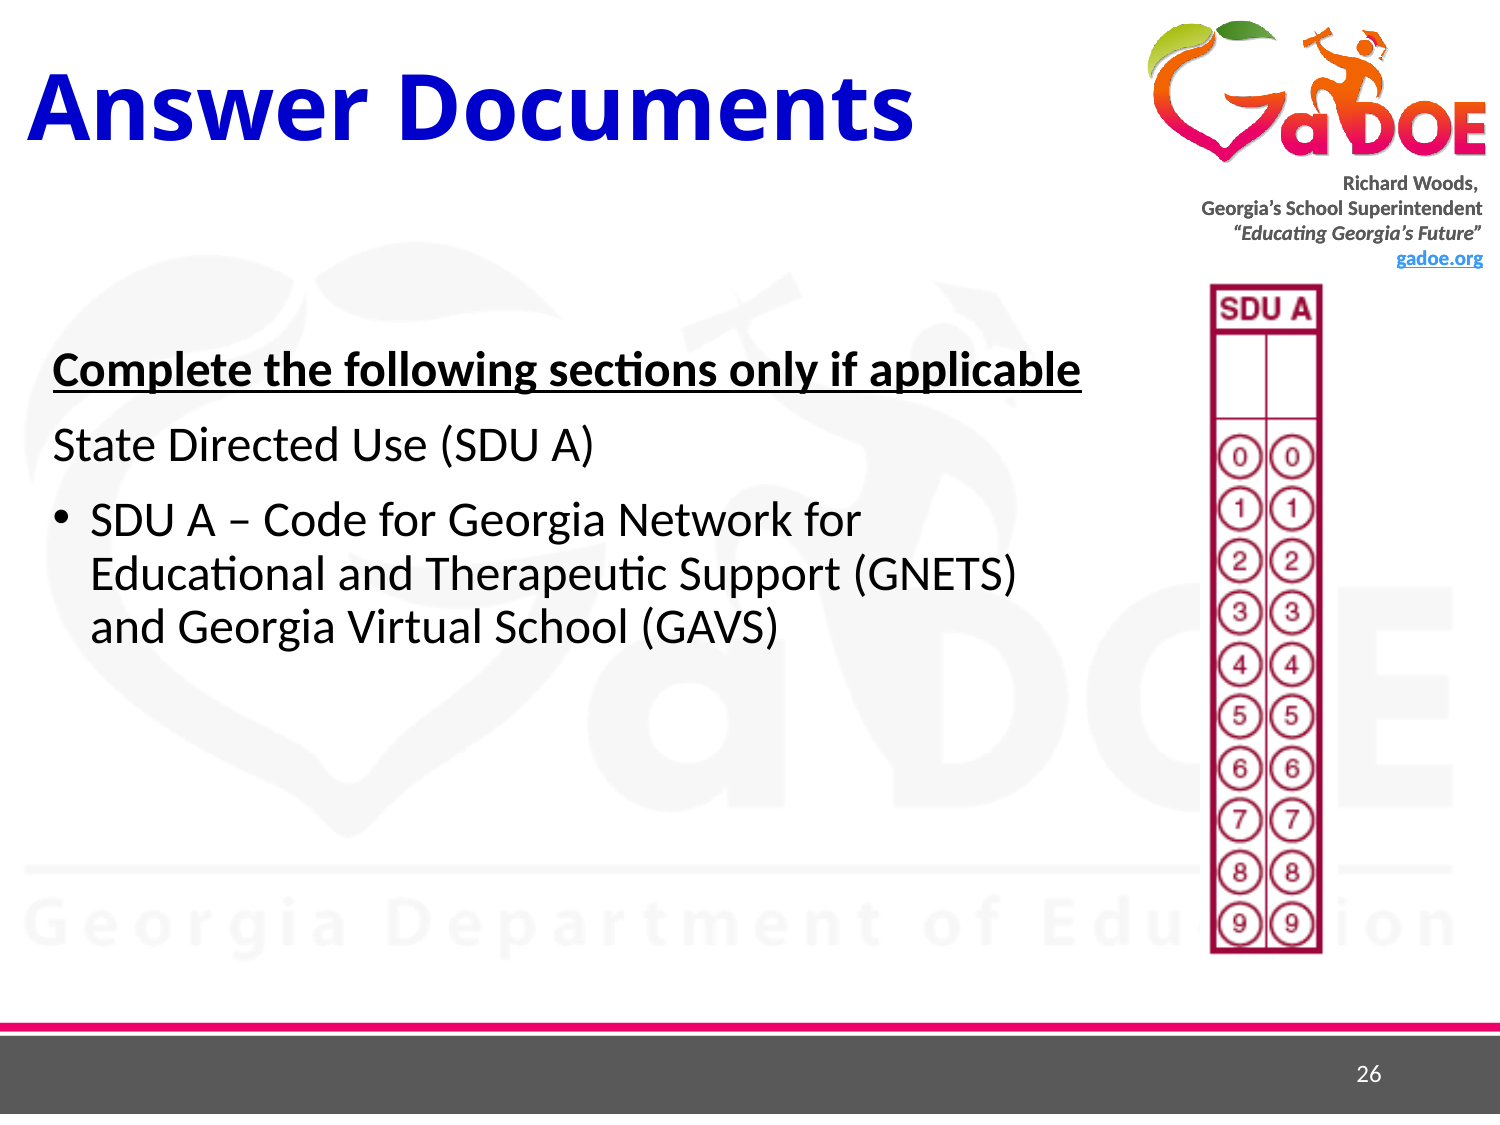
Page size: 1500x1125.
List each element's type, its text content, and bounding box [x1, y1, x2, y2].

picture [1135, 8, 1499, 164]
list Complete the following sections only if applicable State Directed Use (SDU A) SDU A – Code for Georgia Network for Educational and Therapeutic Support (GNETS) and Georgia Virtual School (GAVS) [37, 335, 1113, 961]
text_box Answer Documents [12, 15, 1438, 191]
slide_number 26 [1059, 1042, 1397, 1103]
picture [19, 235, 1473, 980]
